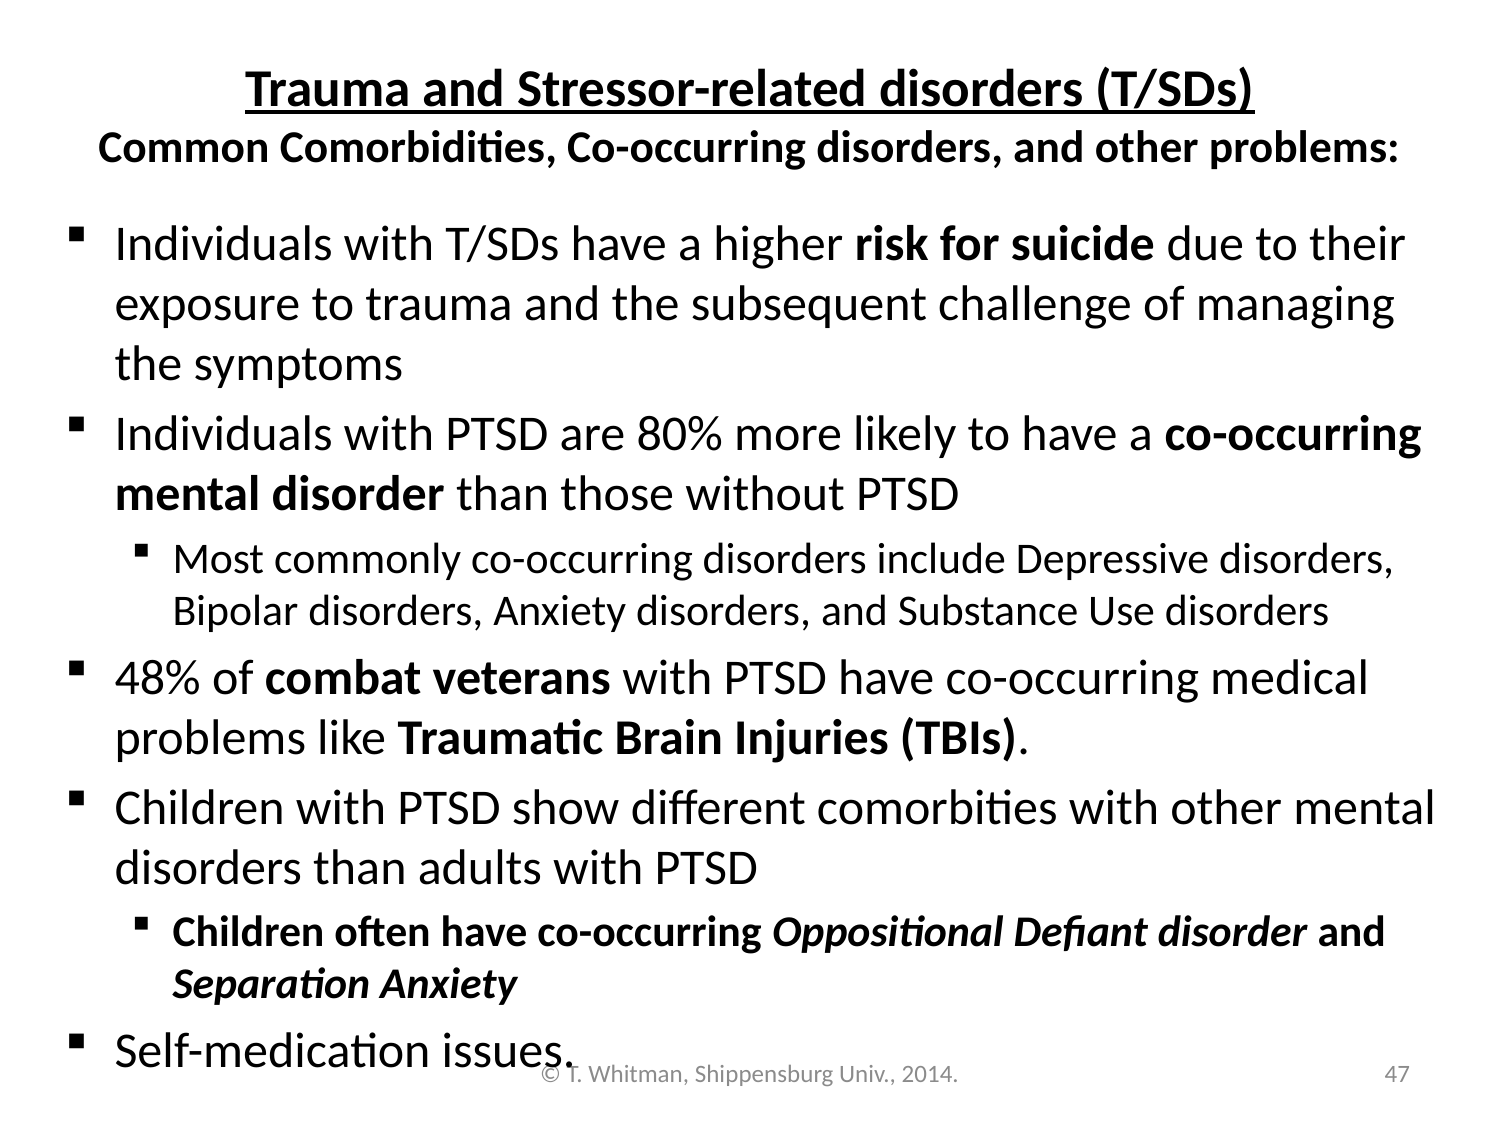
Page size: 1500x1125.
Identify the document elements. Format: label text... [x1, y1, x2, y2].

title Trauma and Stressor-related disorders (T/SDs) Common Comorbidities, Co-occurring disorders, and other problems: [75, 45, 1425, 181]
slide_number 47 [1074, 1042, 1425, 1103]
footer © T. Whitman, Shippensburg Univ., 2014. [512, 1042, 988, 1103]
list Individuals with T/SDs have a higher risk for suicide due to their exposure to trauma and the subsequent challenge of managing the symptoms Individuals with PTSD are 80% more likely to have a co-occurring mental disorder than those without PTSD Most commonly co-occurring disorders include Depressive disorders, Bipolar disorders, Anxiety disorders, and Substance Use disorders 48% of combat veterans with PTSD have co-occurring medical problems like Traumatic Brain Injuries (TBIs). Children with PTSD show different comorbities with other mental disorders than adults with PTSD Children often have co-occurring Oppositional Defiant disorder and Separation Anxiety Self-medication issues. [50, 203, 1463, 1103]
